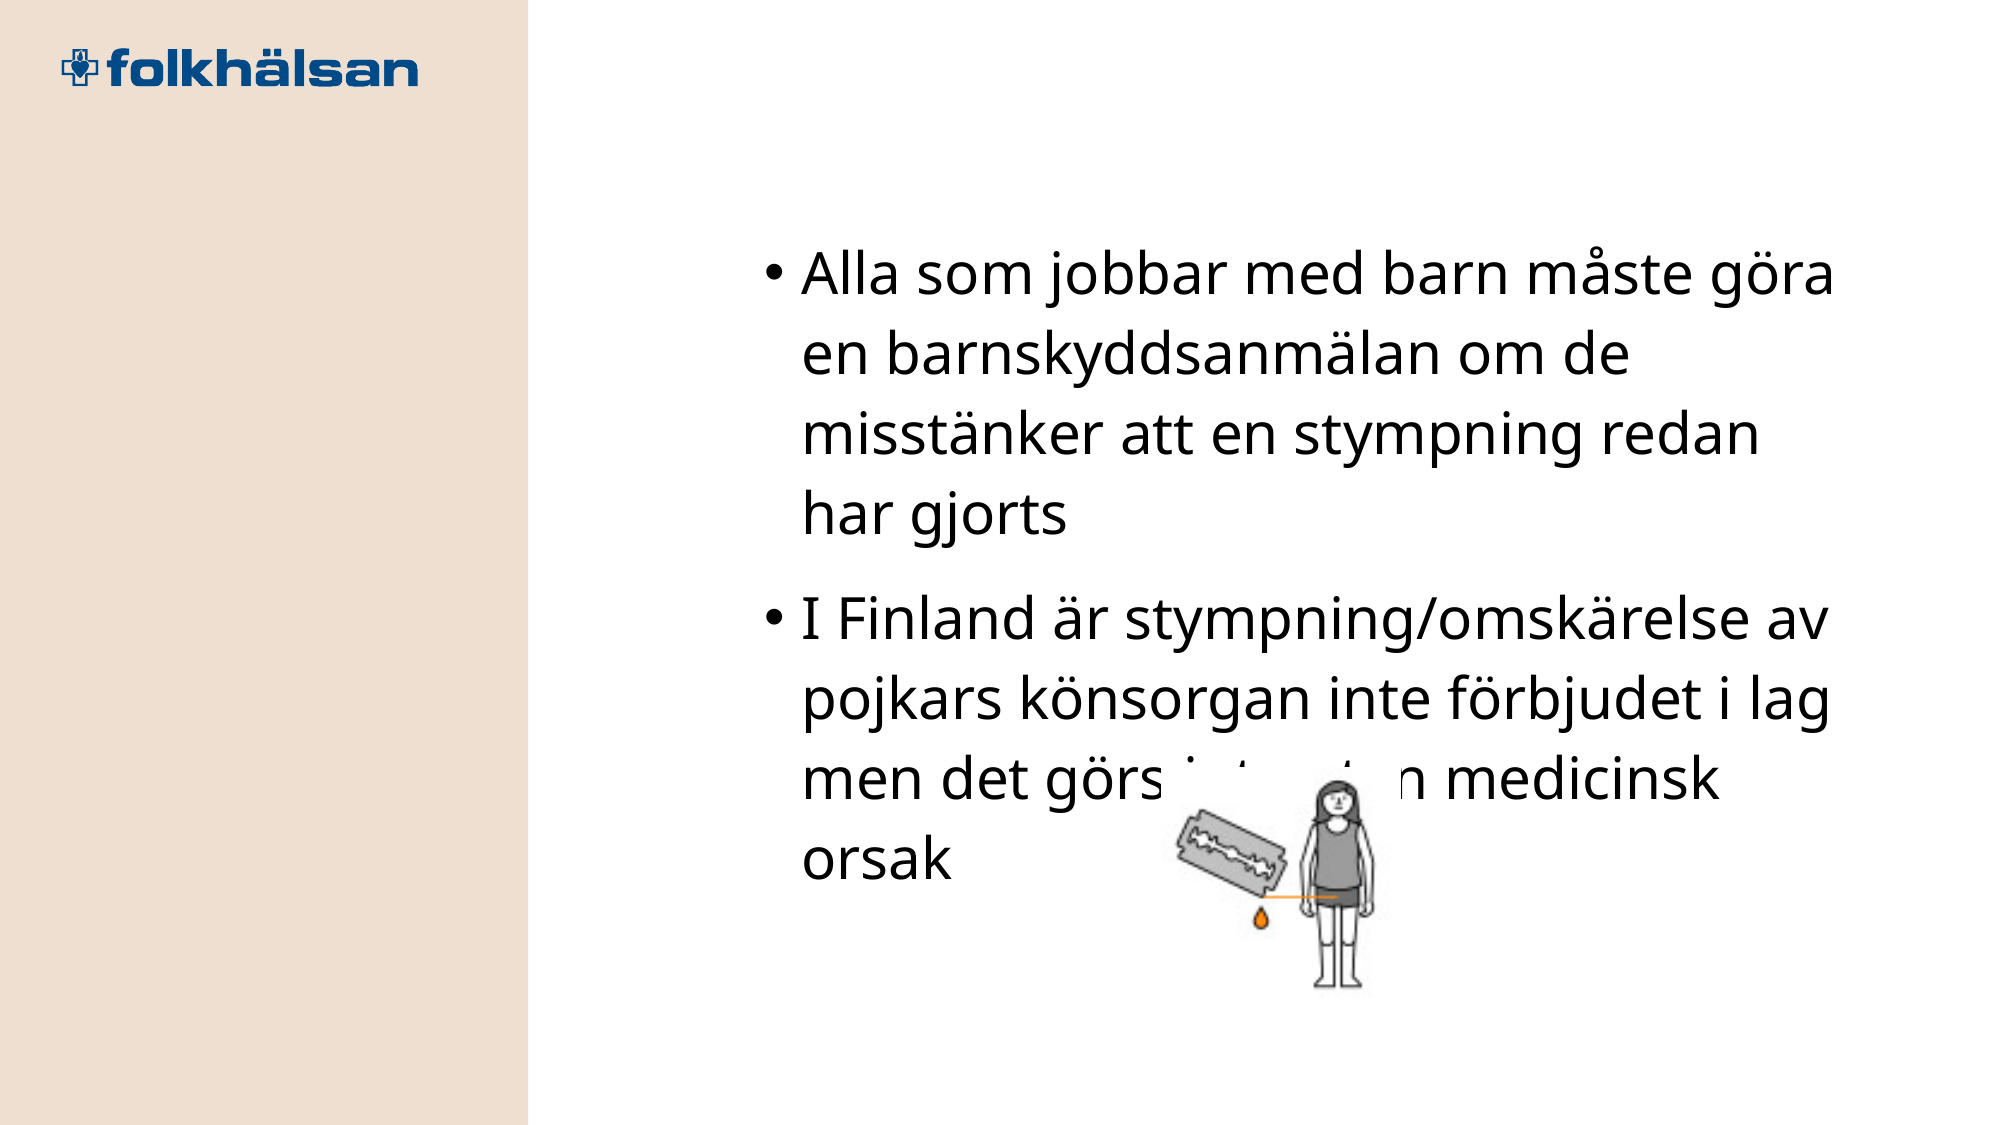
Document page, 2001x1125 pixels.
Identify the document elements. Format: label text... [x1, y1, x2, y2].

picture [1161, 767, 1401, 1007]
picture [61, 48, 418, 87]
list Alla som jobbar med barn måste göra en barnskyddsanmälan om de misstänker att en stympning redan har gjorts I Finland är stympning/omskärelse av pojkars könsorgan inte förbjudet i lag men det görs inte utan medicinsk orsak [764, 226, 1863, 1011]
